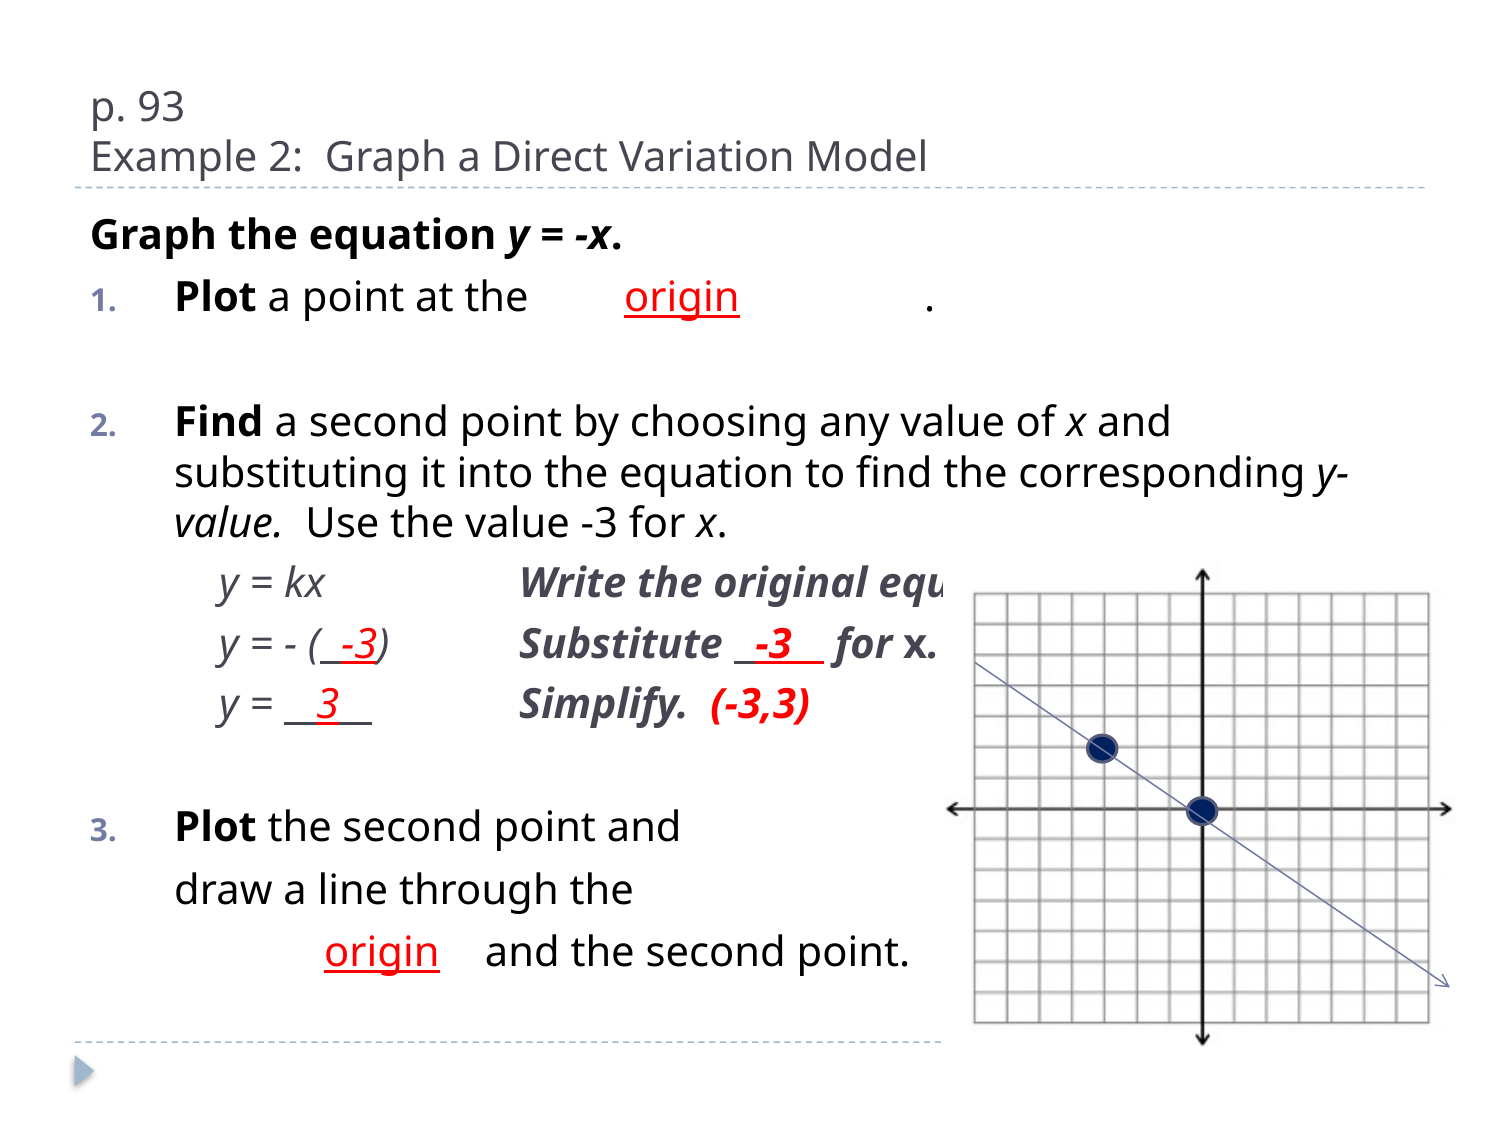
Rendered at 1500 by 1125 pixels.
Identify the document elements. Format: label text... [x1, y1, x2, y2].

picture [943, 562, 1466, 1056]
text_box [974, 662, 1451, 988]
title p. 93 Example 2: Graph a Direct Variation Model [75, 24, 1425, 188]
list Graph the equation y = -x. Plot a point at the origin . Find a second point by choosing any value of x and substituting it into the equation to find the corresponding y-value. Use the value -3 for x. y = kx Write the original equation. y = - ( -3) Substitute -3 for x. y = 3 Simplify. (-3,3) Plot the second point and draw a line through the origin and the second point. [75, 200, 1425, 1010]
